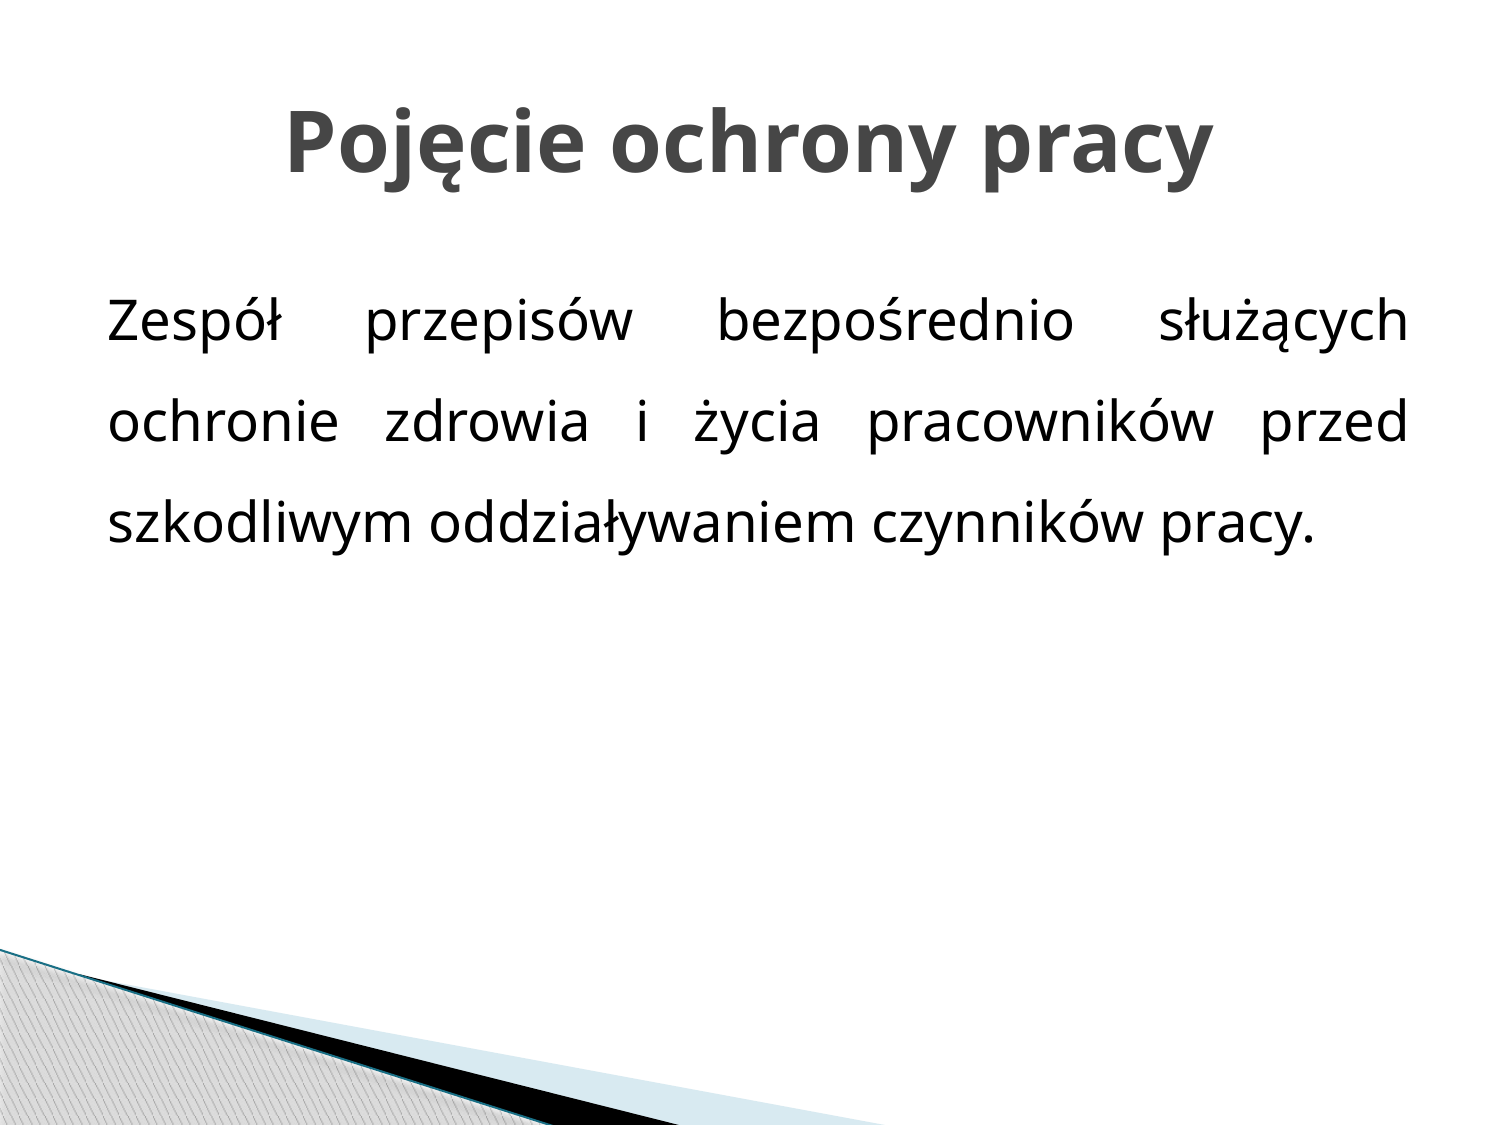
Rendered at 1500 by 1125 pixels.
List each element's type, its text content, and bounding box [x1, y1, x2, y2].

title Pojęcie ochrony pracy [75, 45, 1425, 233]
list Zespół przepisów bezpośrednio służących ochronie zdrowia i życia pracowników przed szkodliwym oddziaływaniem czynników pracy. [75, 243, 1425, 986]
